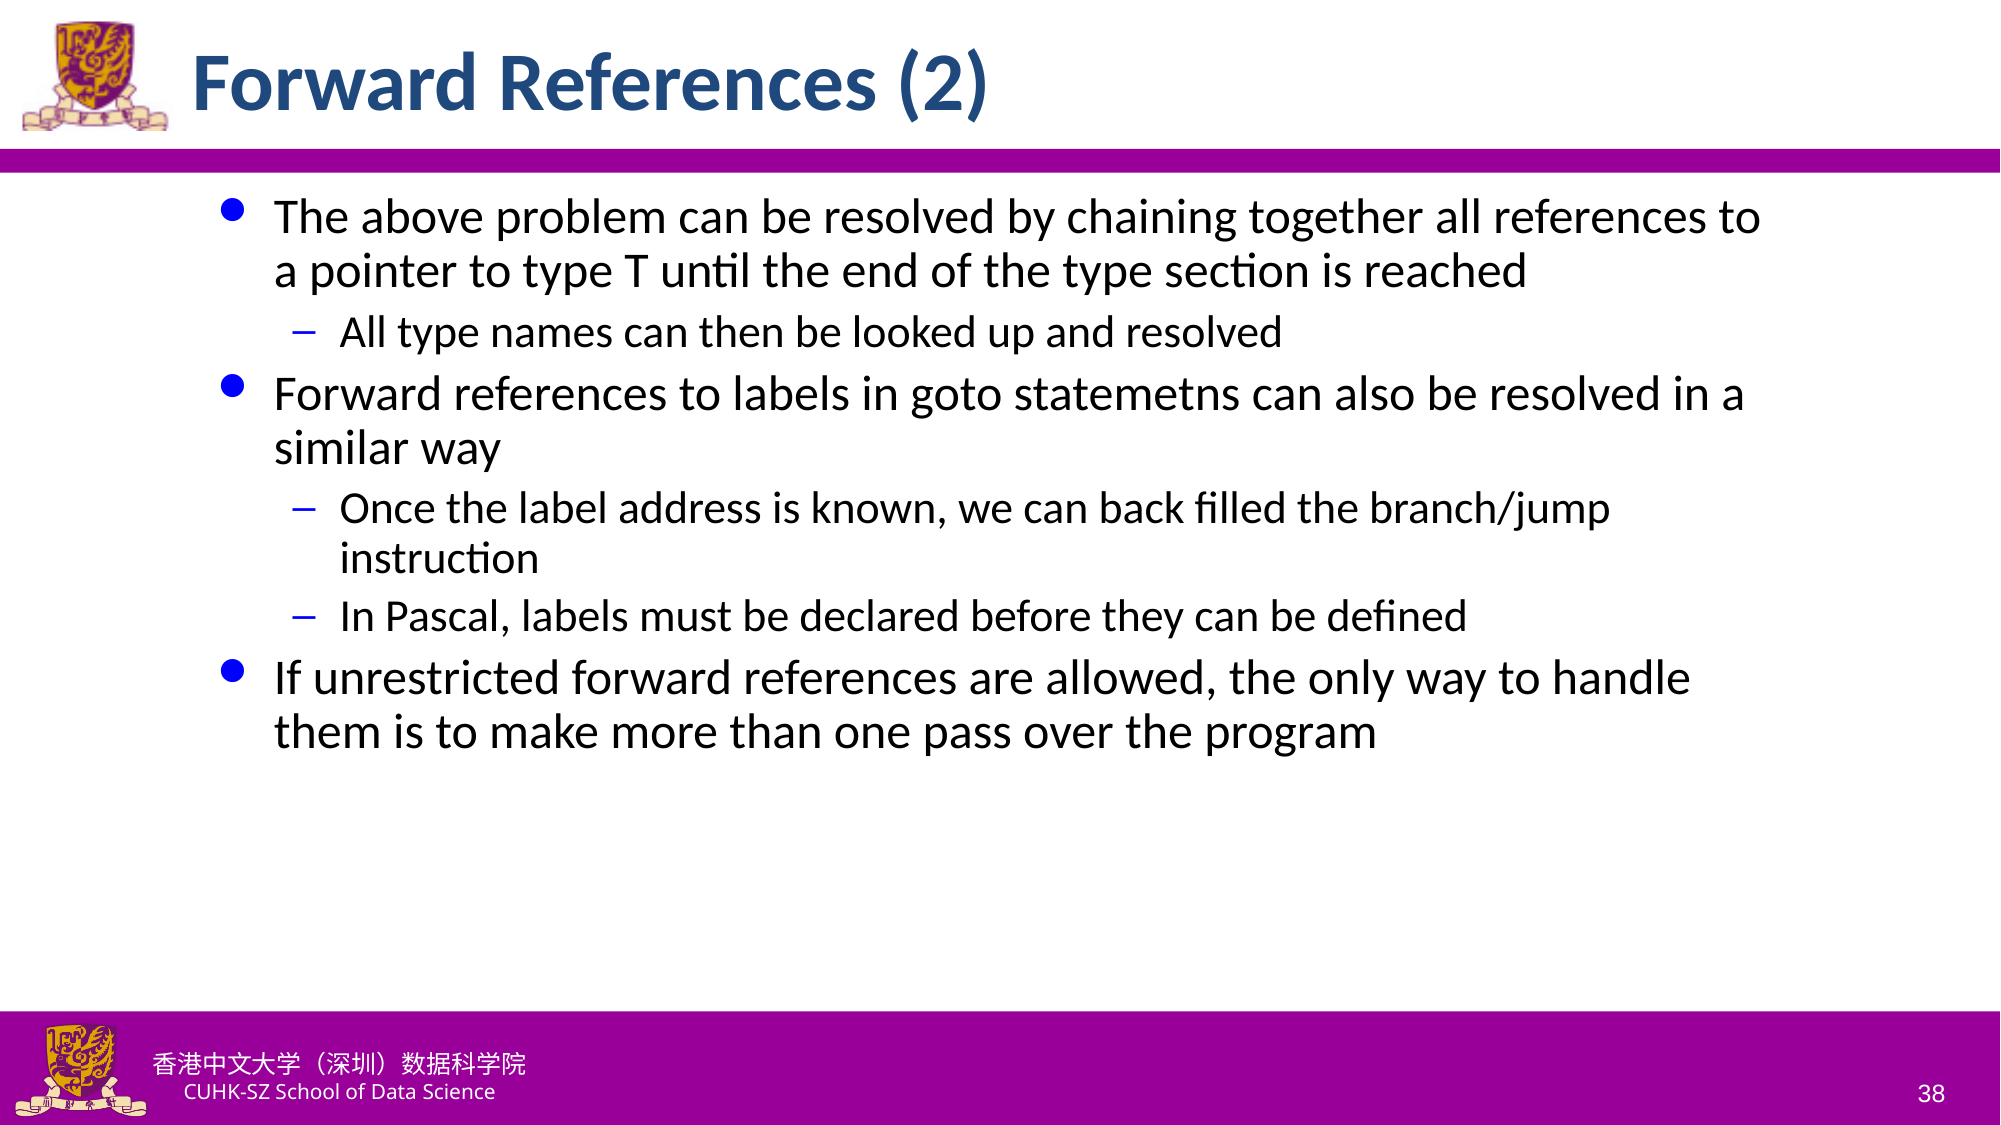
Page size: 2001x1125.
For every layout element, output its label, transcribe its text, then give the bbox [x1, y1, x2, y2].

picture [14, 1023, 149, 1117]
text_box The above problem can be resolved by chaining together all references to a pointer to type T until the end of the type section is reached All type names can then be looked up and resolved Forward references to labels in goto statemetns can also be resolved in a similar way Once the label address is known, we can back filled the branch/jump instruction In Pascal, labels must be declared before they can be defined If unrestricted forward references are allowed, the only way to handle them is to make more than one pass over the program [202, 183, 1797, 806]
picture [21, 20, 173, 131]
title Forward References (2) [177, 24, 1756, 131]
slide_number 38 [1493, 1070, 1961, 1125]
